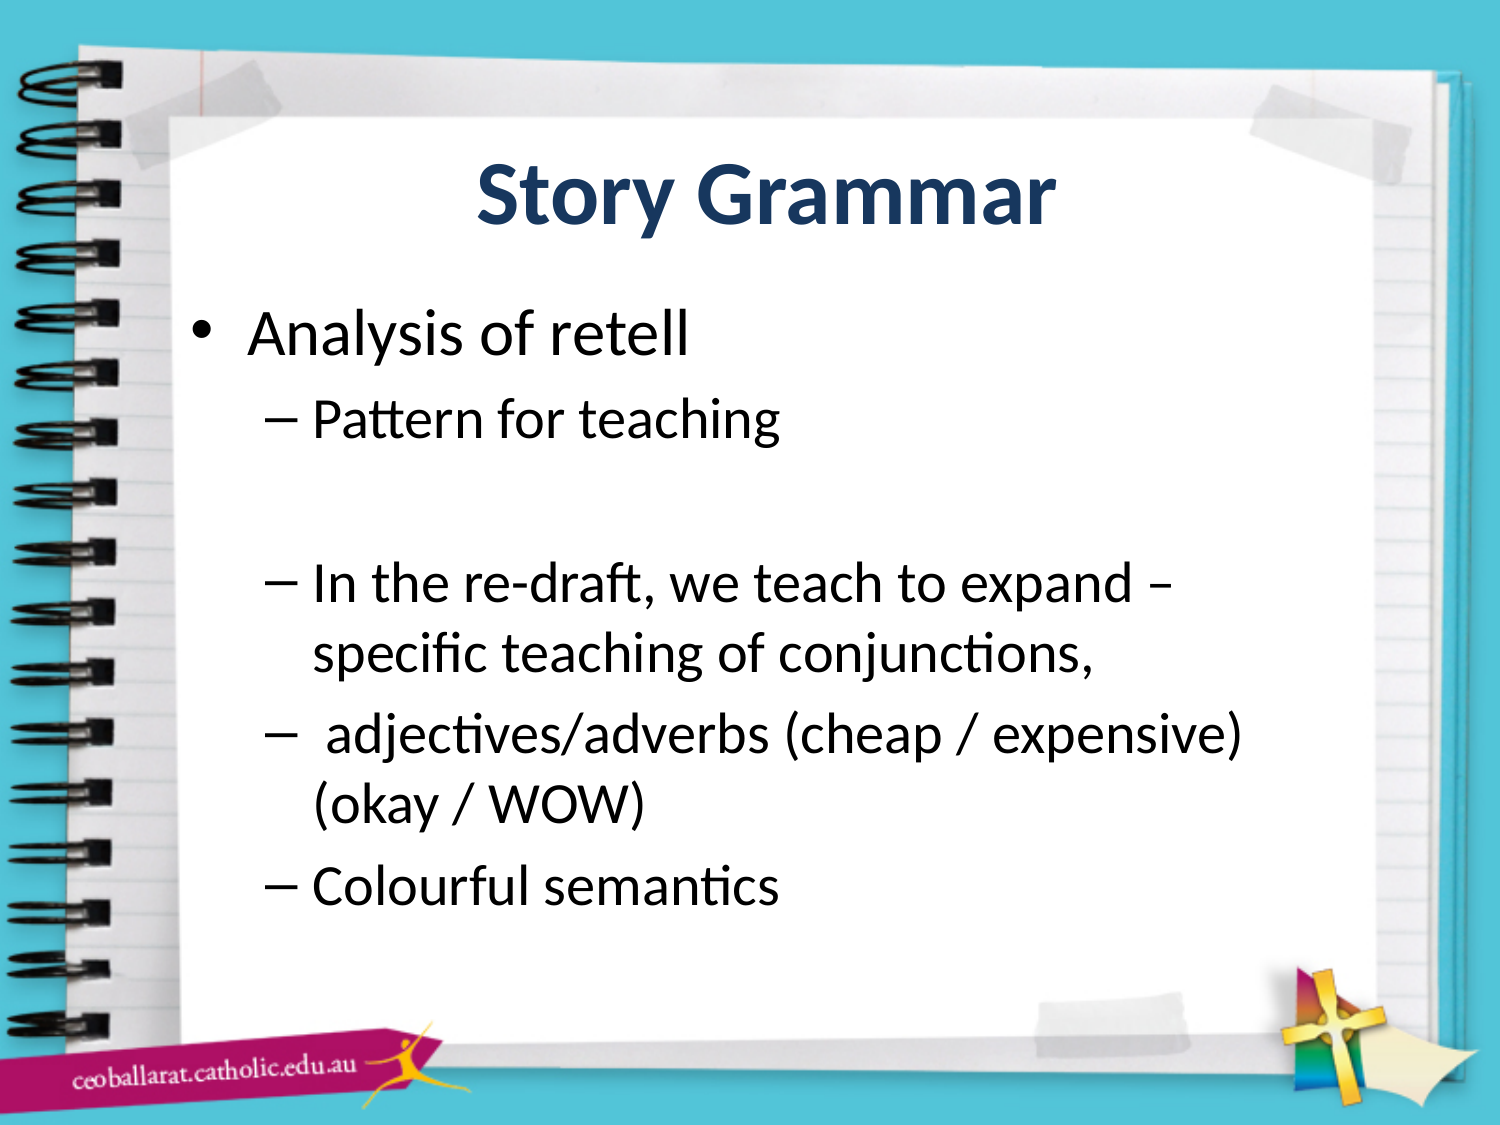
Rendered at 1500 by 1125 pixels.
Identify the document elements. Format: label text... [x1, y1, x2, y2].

list Analysis of retell Pattern for teaching In the re-draft, we teach to expand – specific teaching of conjunctions, adjectives/adverbs (cheap / expensive)(okay / WOW) Colourful semantics [175, 281, 1372, 1005]
title Story Grammar [164, 117, 1372, 258]
picture [0, 0, 1500, 1125]
